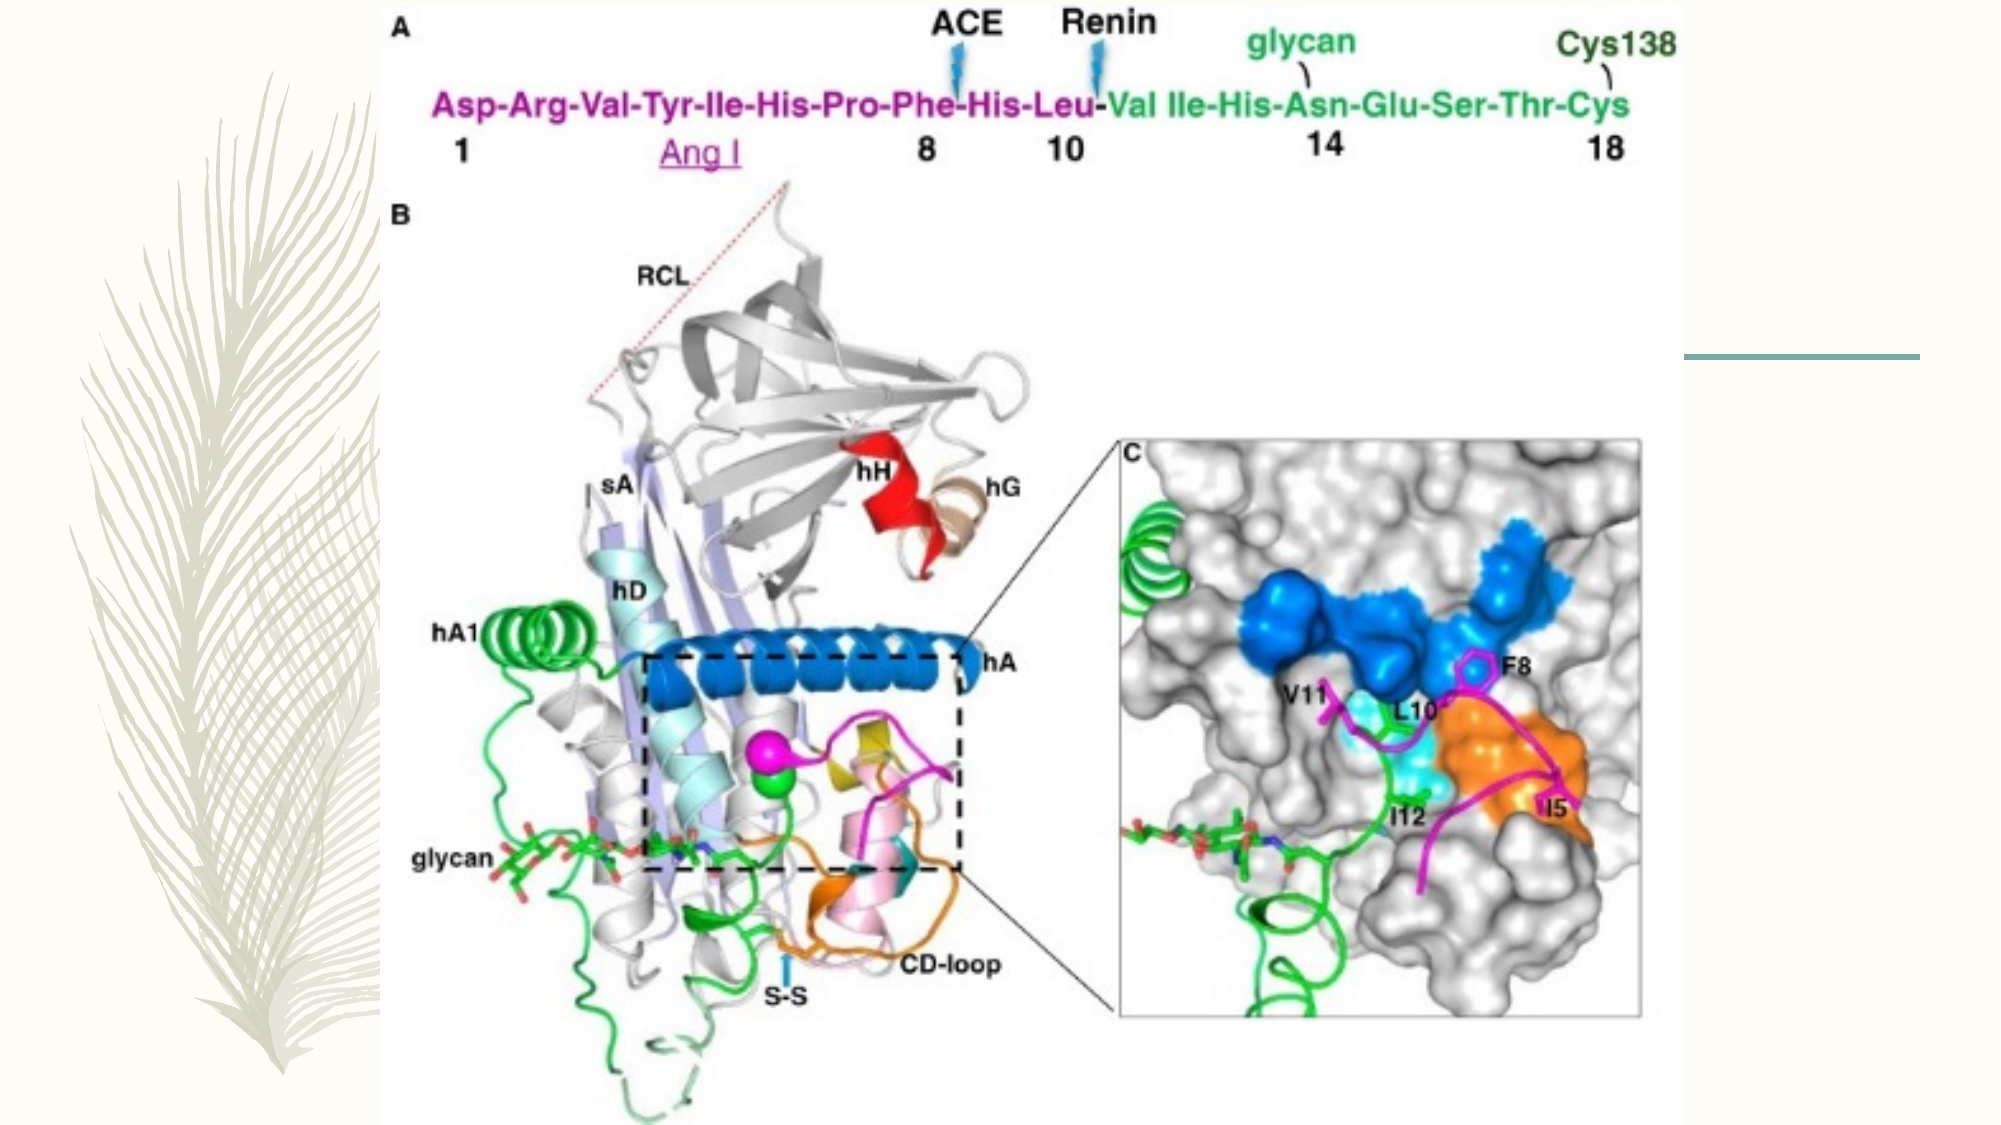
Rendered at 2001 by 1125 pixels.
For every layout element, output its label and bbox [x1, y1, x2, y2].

list [379, 4, 1684, 1125]
